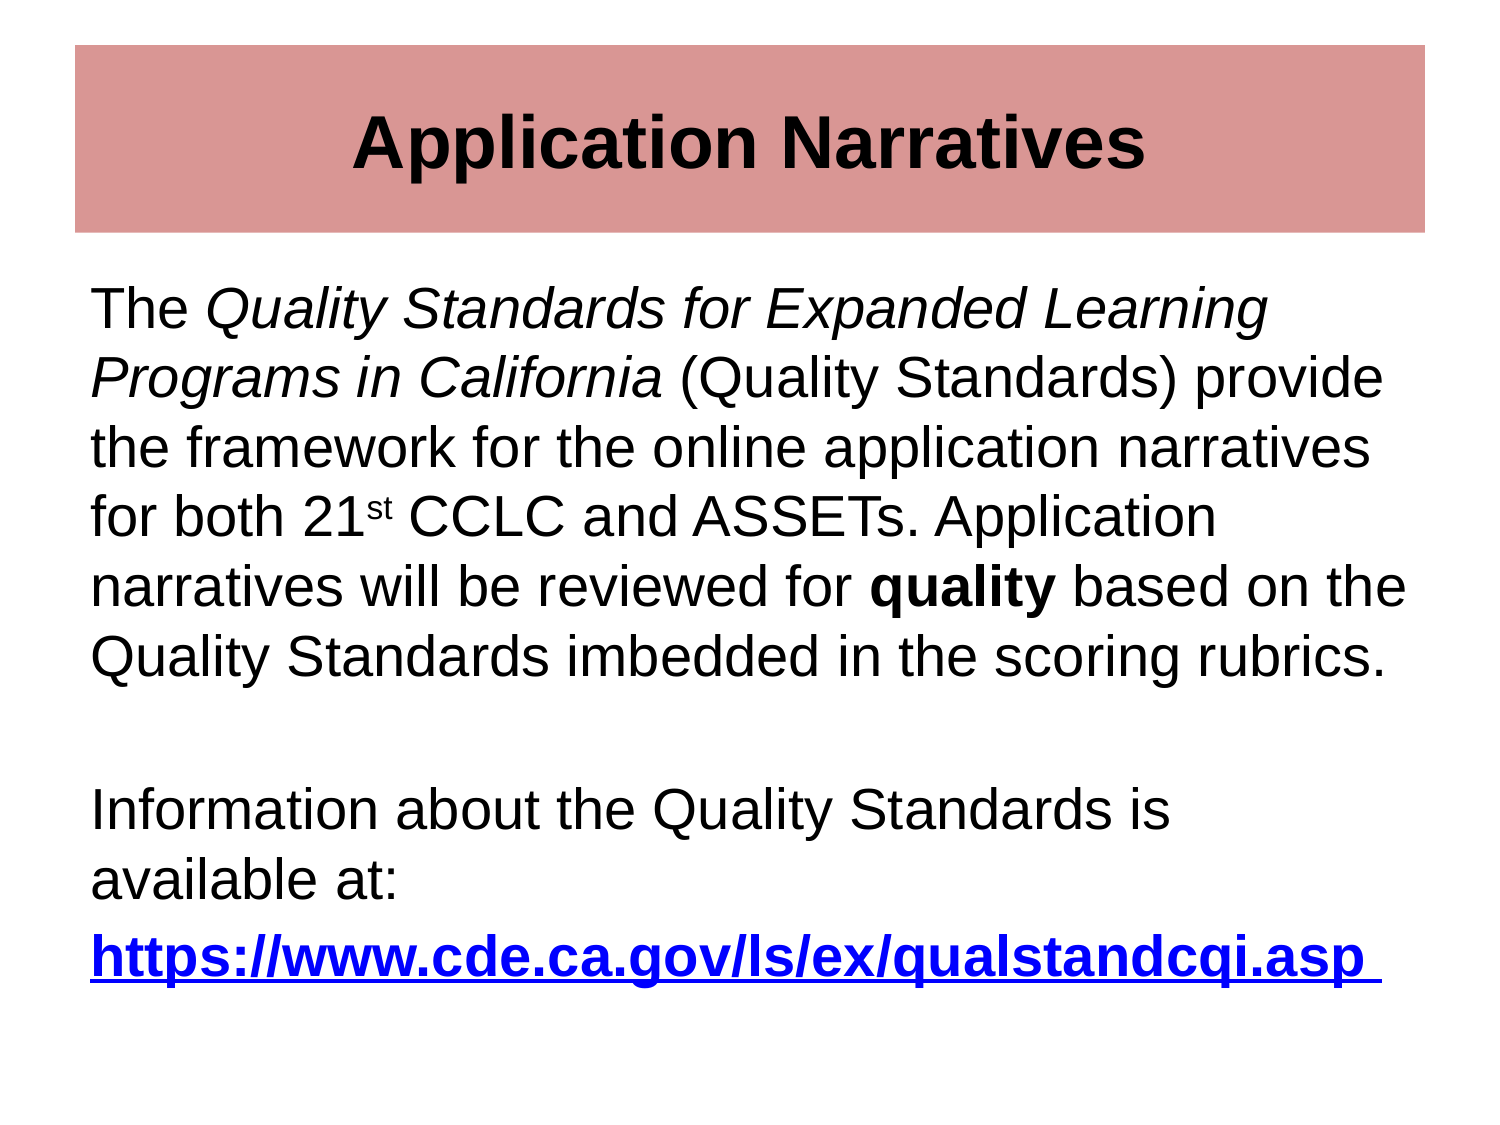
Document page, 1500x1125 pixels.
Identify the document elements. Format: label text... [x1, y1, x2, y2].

title Application Narratives [75, 45, 1425, 233]
list The Quality Standards for Expanded Learning Programs in California (Quality Standards) provide the framework for the online application narratives for both 21st CCLC and ASSETs. Application narratives will be reviewed for quality based on the Quality Standards imbedded in the scoring rubrics. Information about the Quality Standards is available at: https://www.cde.ca.gov/ls/ex/qualstandcqi.asp [75, 262, 1425, 1005]
